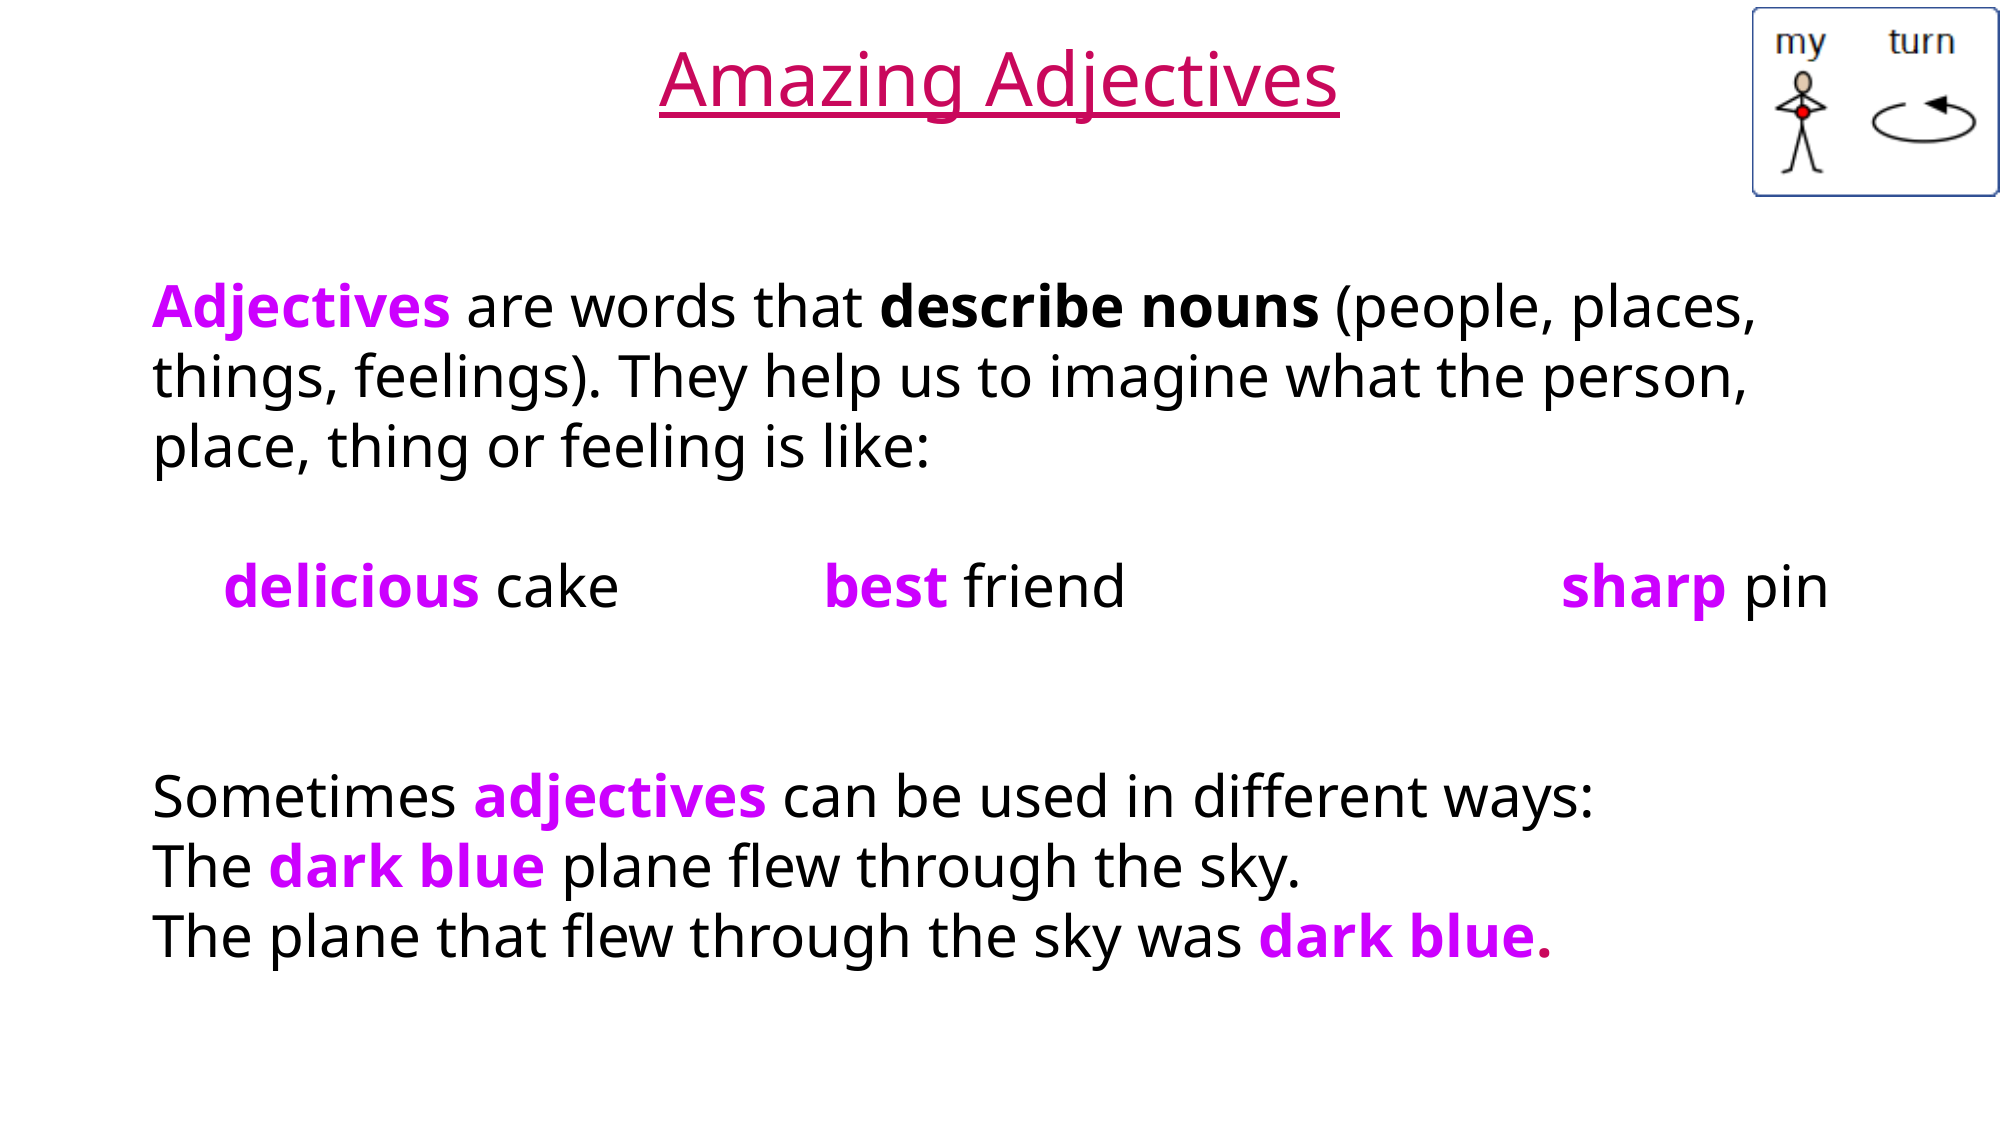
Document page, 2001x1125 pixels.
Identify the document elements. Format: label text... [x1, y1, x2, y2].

picture [1752, 7, 2000, 197]
text_box Adjectives are words that describe nouns (people, places, things, feelings). They help us to imagine what the person, place, thing or feeling is like: delicious cake best friend sharp pin Sometimes adjectives can be used in different ways: The dark blue plane flew through the sky. The plane that flew through the sky was dark blue. [152, 269, 1902, 970]
title Amazing Adjectives [58, 7, 1752, 158]
